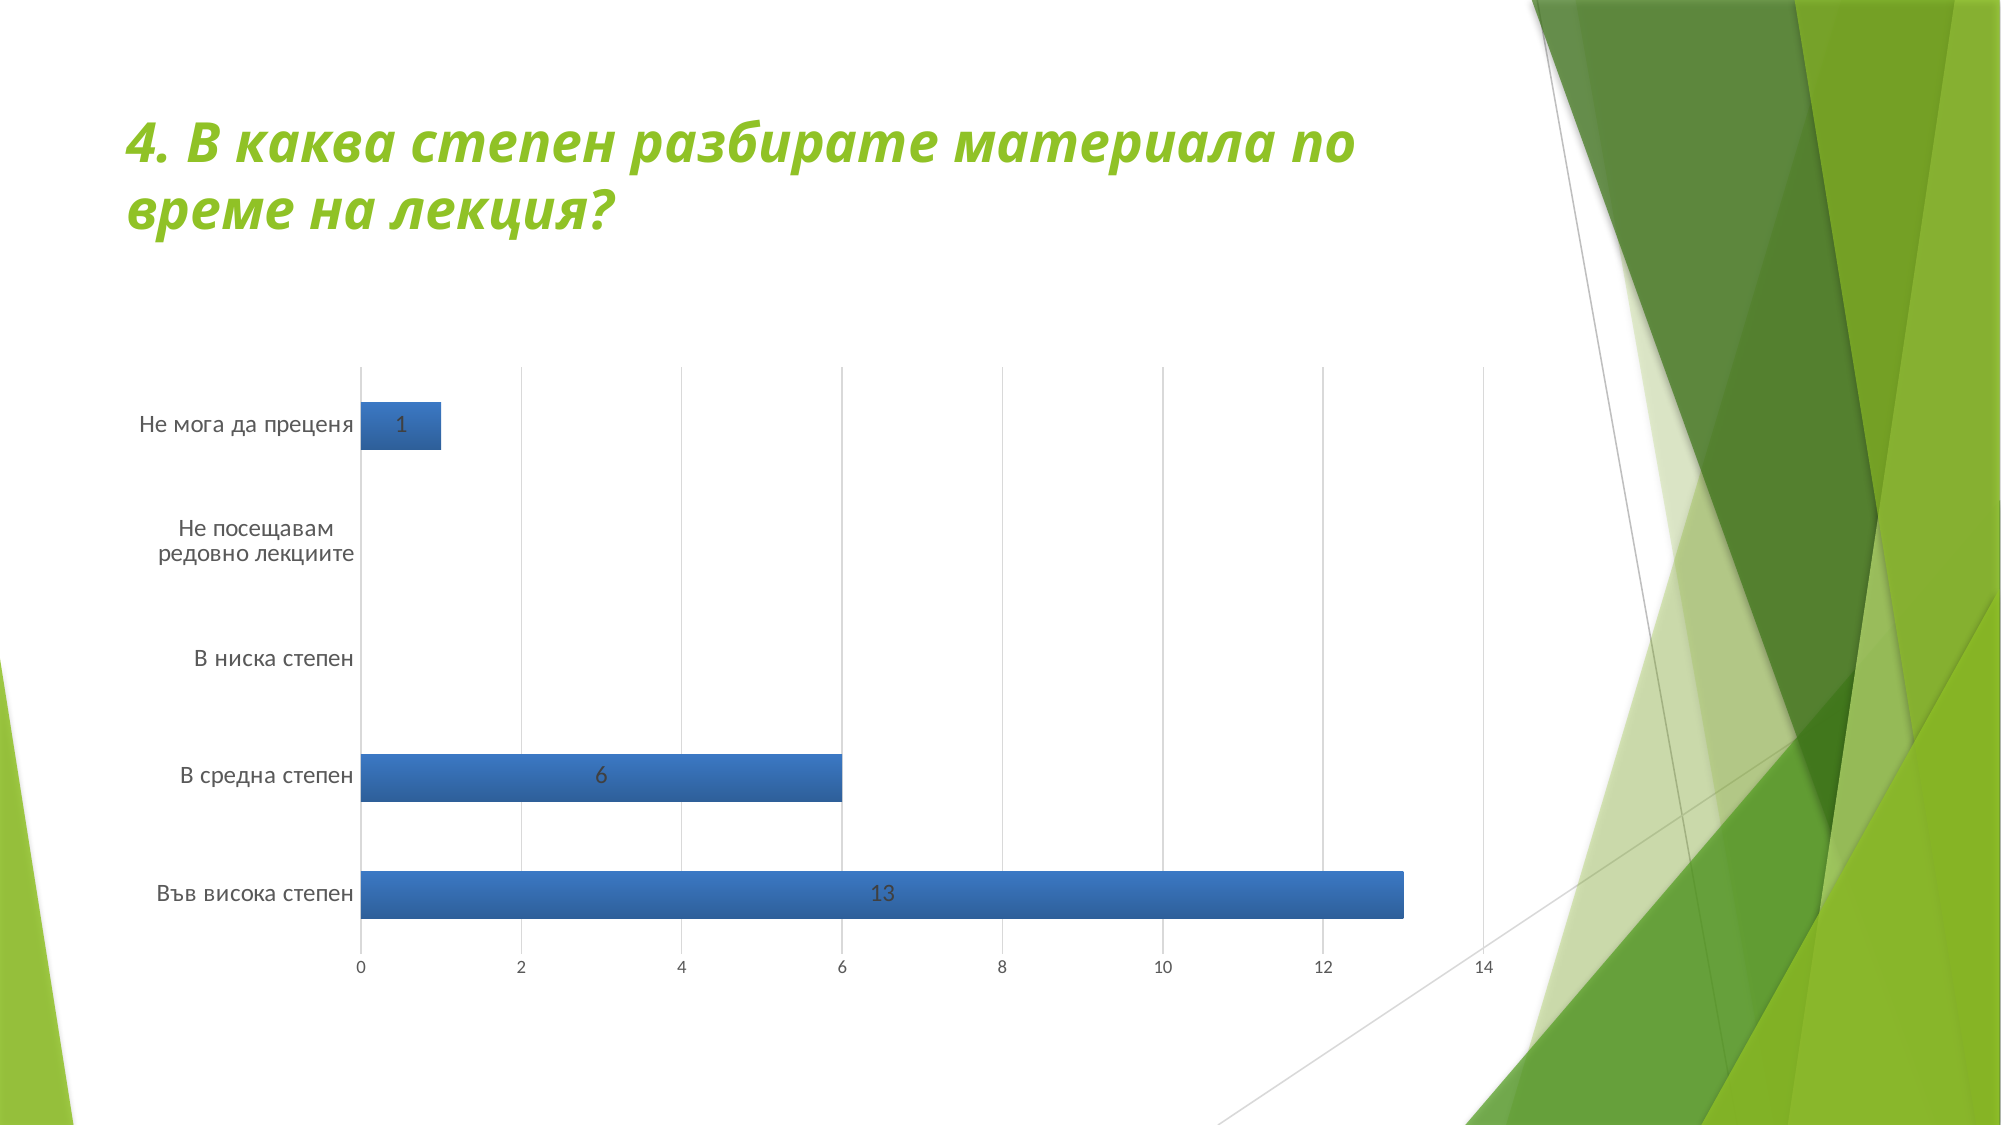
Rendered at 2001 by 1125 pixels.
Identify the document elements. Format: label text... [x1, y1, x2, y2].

title 4. В каква степен разбирате материала по време на лекция? [111, 99, 1522, 317]
chart [110, 353, 1522, 992]
